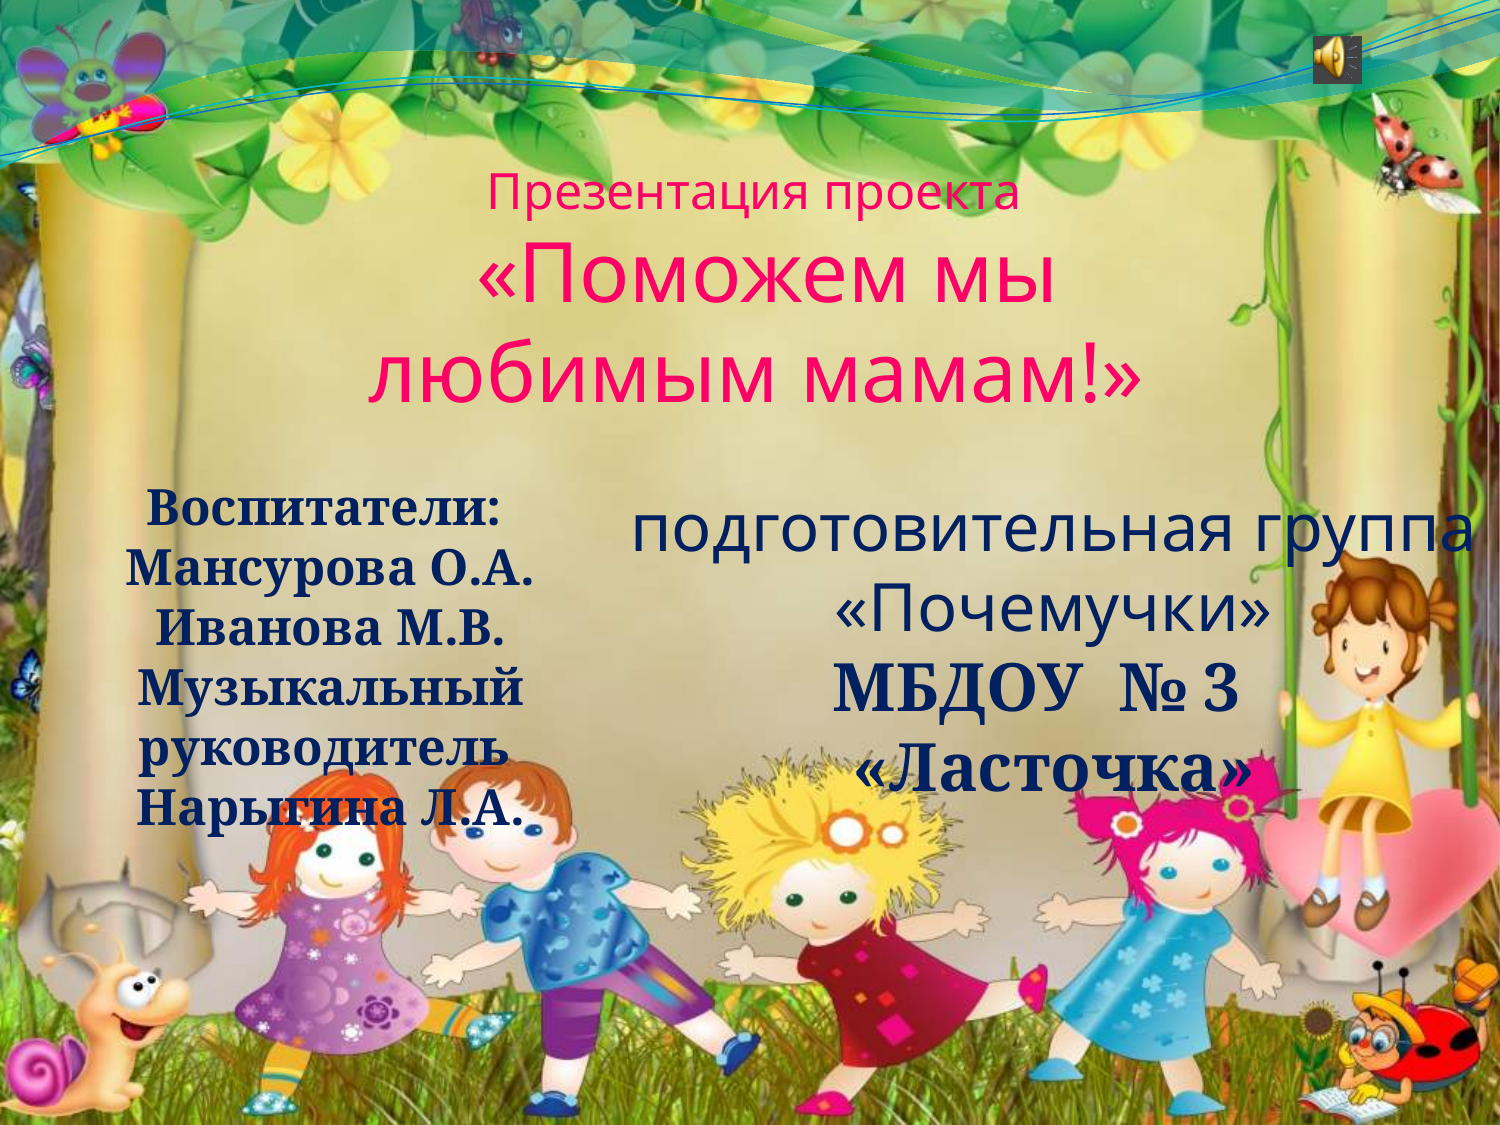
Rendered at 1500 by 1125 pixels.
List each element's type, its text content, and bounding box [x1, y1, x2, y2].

picture [0, 0, 1500, 1125]
text_box Презентация проекта «Поможем мы любимым мамам!» [269, 152, 1266, 427]
picture [24, 147, 50, 156]
text_box Воспитатели: Мансурова О.А. Иванова М.В. Музыкальный руководитель Нарыгина Л.А. [41, 467, 621, 843]
picture [168, 78, 584, 117]
text_box подготовительная группа «Почемучки» МБДОУ № 3 «Ласточка» [608, 432, 1500, 813]
picture [839, 101, 1179, 120]
